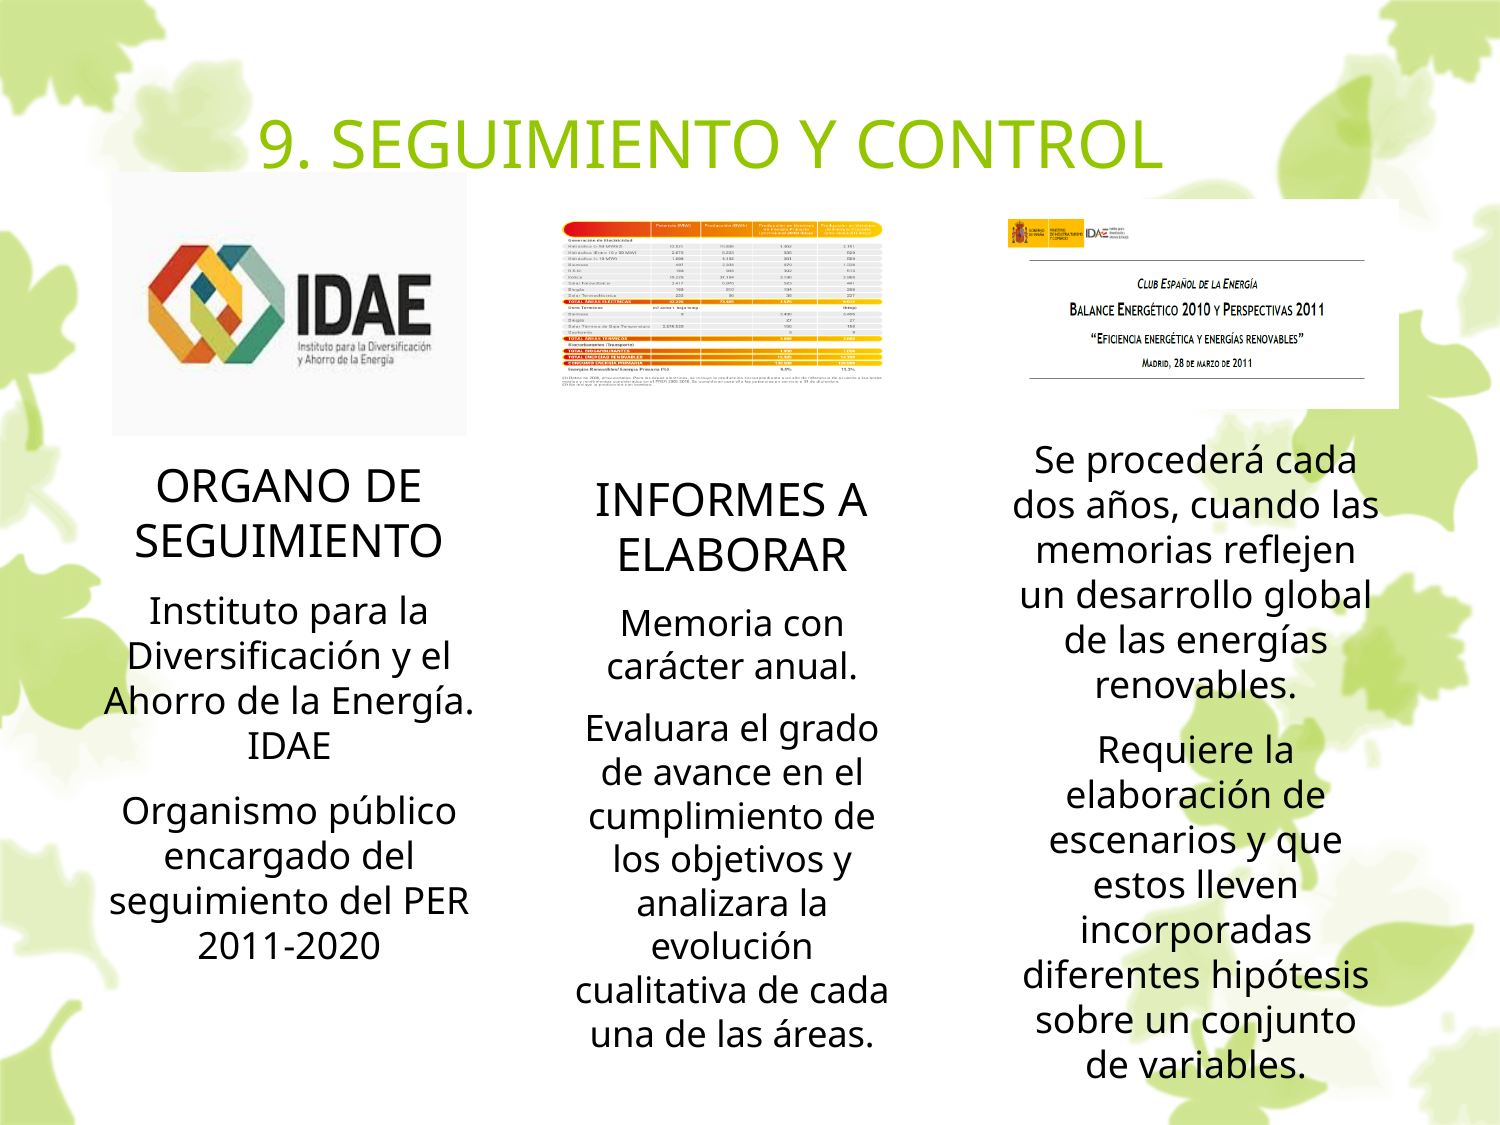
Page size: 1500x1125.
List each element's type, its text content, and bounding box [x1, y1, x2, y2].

list [471, 196, 1291, 575]
title 9. SEGUIMIENTO Y CONTROL [242, 66, 1335, 197]
picture [993, 199, 1399, 409]
list INFORMES A ELABORAR Memoria con carácter anual. Evaluara el grado de avance en el cumplimiento de los objetivos y analizara la evolución cualitativa de cada una de las áreas. [549, 391, 916, 1063]
picture [111, 172, 467, 436]
list REVISIÓN DEL PLAN Se procederá cada dos años, cuando las memorias reflejen un desarrollo global de las energías renovables. Requiere la elaboración de escenarios y que estos lleven incorporadas diferentes hipótesis sobre un conjunto de variables. [993, 422, 1399, 1125]
list ORGANO DE SEGUIMIENTO Instituto para la Diversificación y el Ahorro de la Energía. IDAE Organismo público encargado del seguimiento del PER 2011-2020 [88, 199, 491, 1125]
picture [548, 215, 892, 393]
